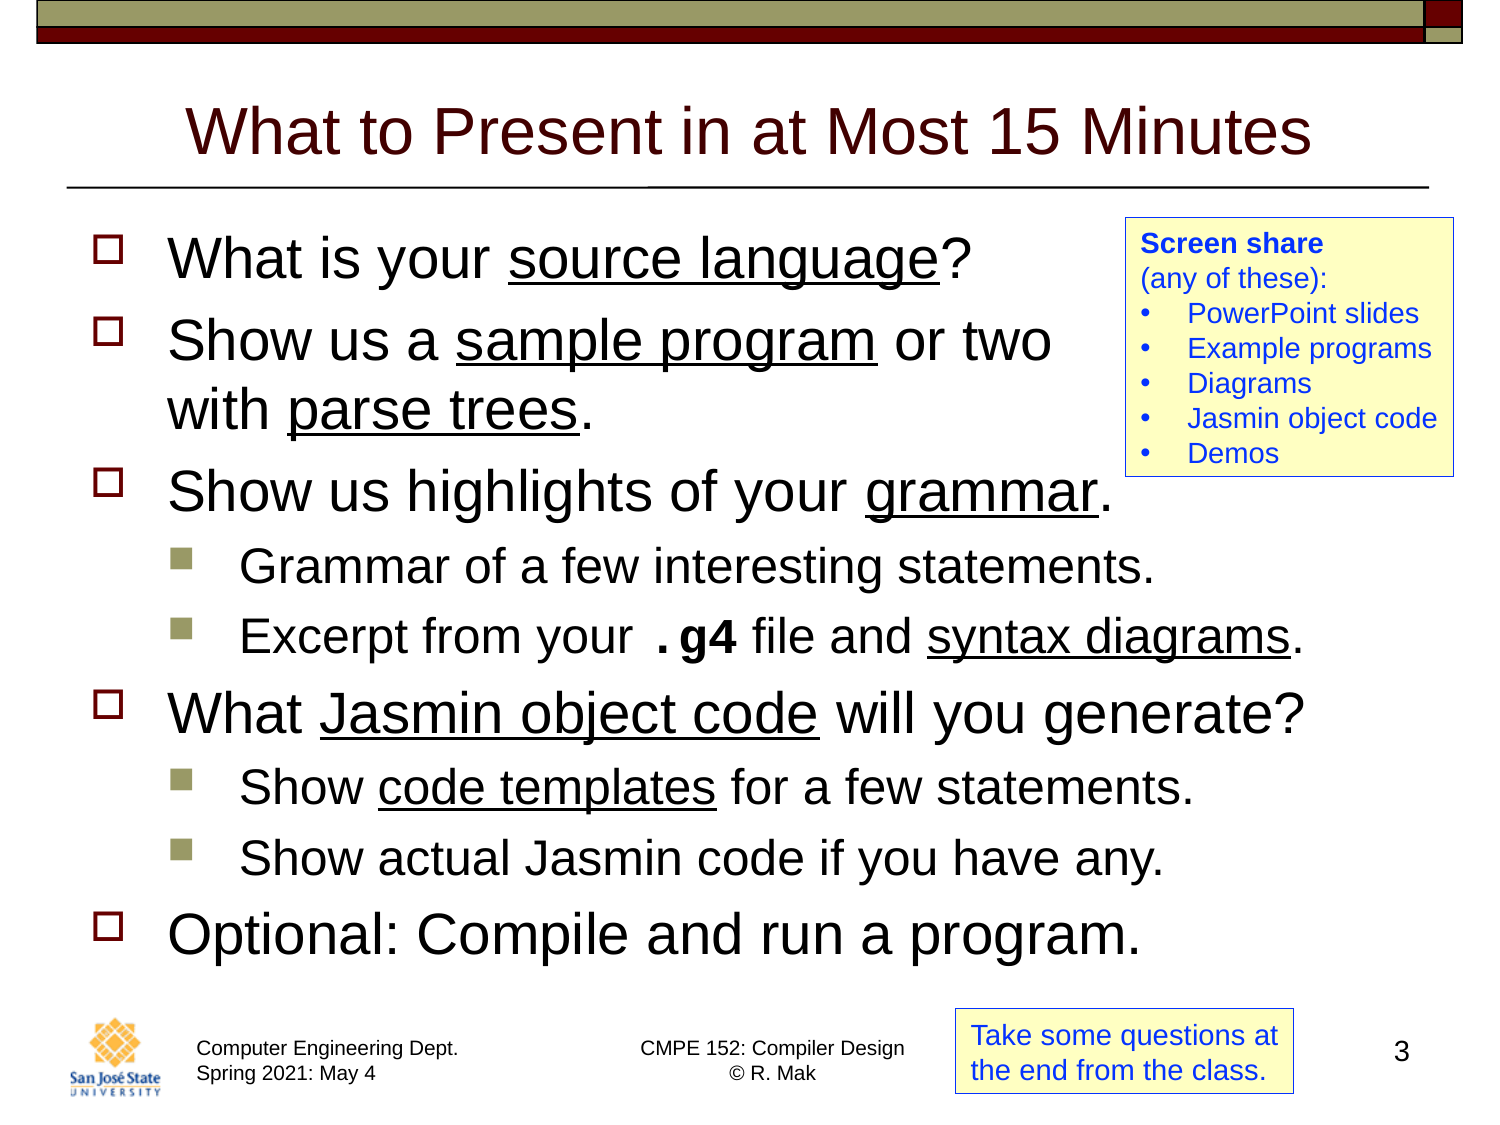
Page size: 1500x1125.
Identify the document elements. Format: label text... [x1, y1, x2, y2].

title What to Present in at Most 15 Minutes [75, 67, 1425, 175]
slide_number 3 [1320, 1025, 1425, 1100]
picture [60, 1012, 166, 1112]
text_box Screen share (any of these): PowerPoint slides Example programs Diagrams Jasmin object code Demos [1125, 217, 1454, 477]
list What is your source language? Show us a sample program or two with parse trees. Show us highlights of your grammar. Grammar of a few interesting statements. Excerpt from your .g4 file and syntax diagrams. What Jasmin object code will you generate? Show code templates for a few statements. Show actual Jasmin code if you have any. Optional: Compile and run a program. [75, 212, 1425, 1006]
text_box Take some questions at the end from the class. [955, 1008, 1294, 1094]
